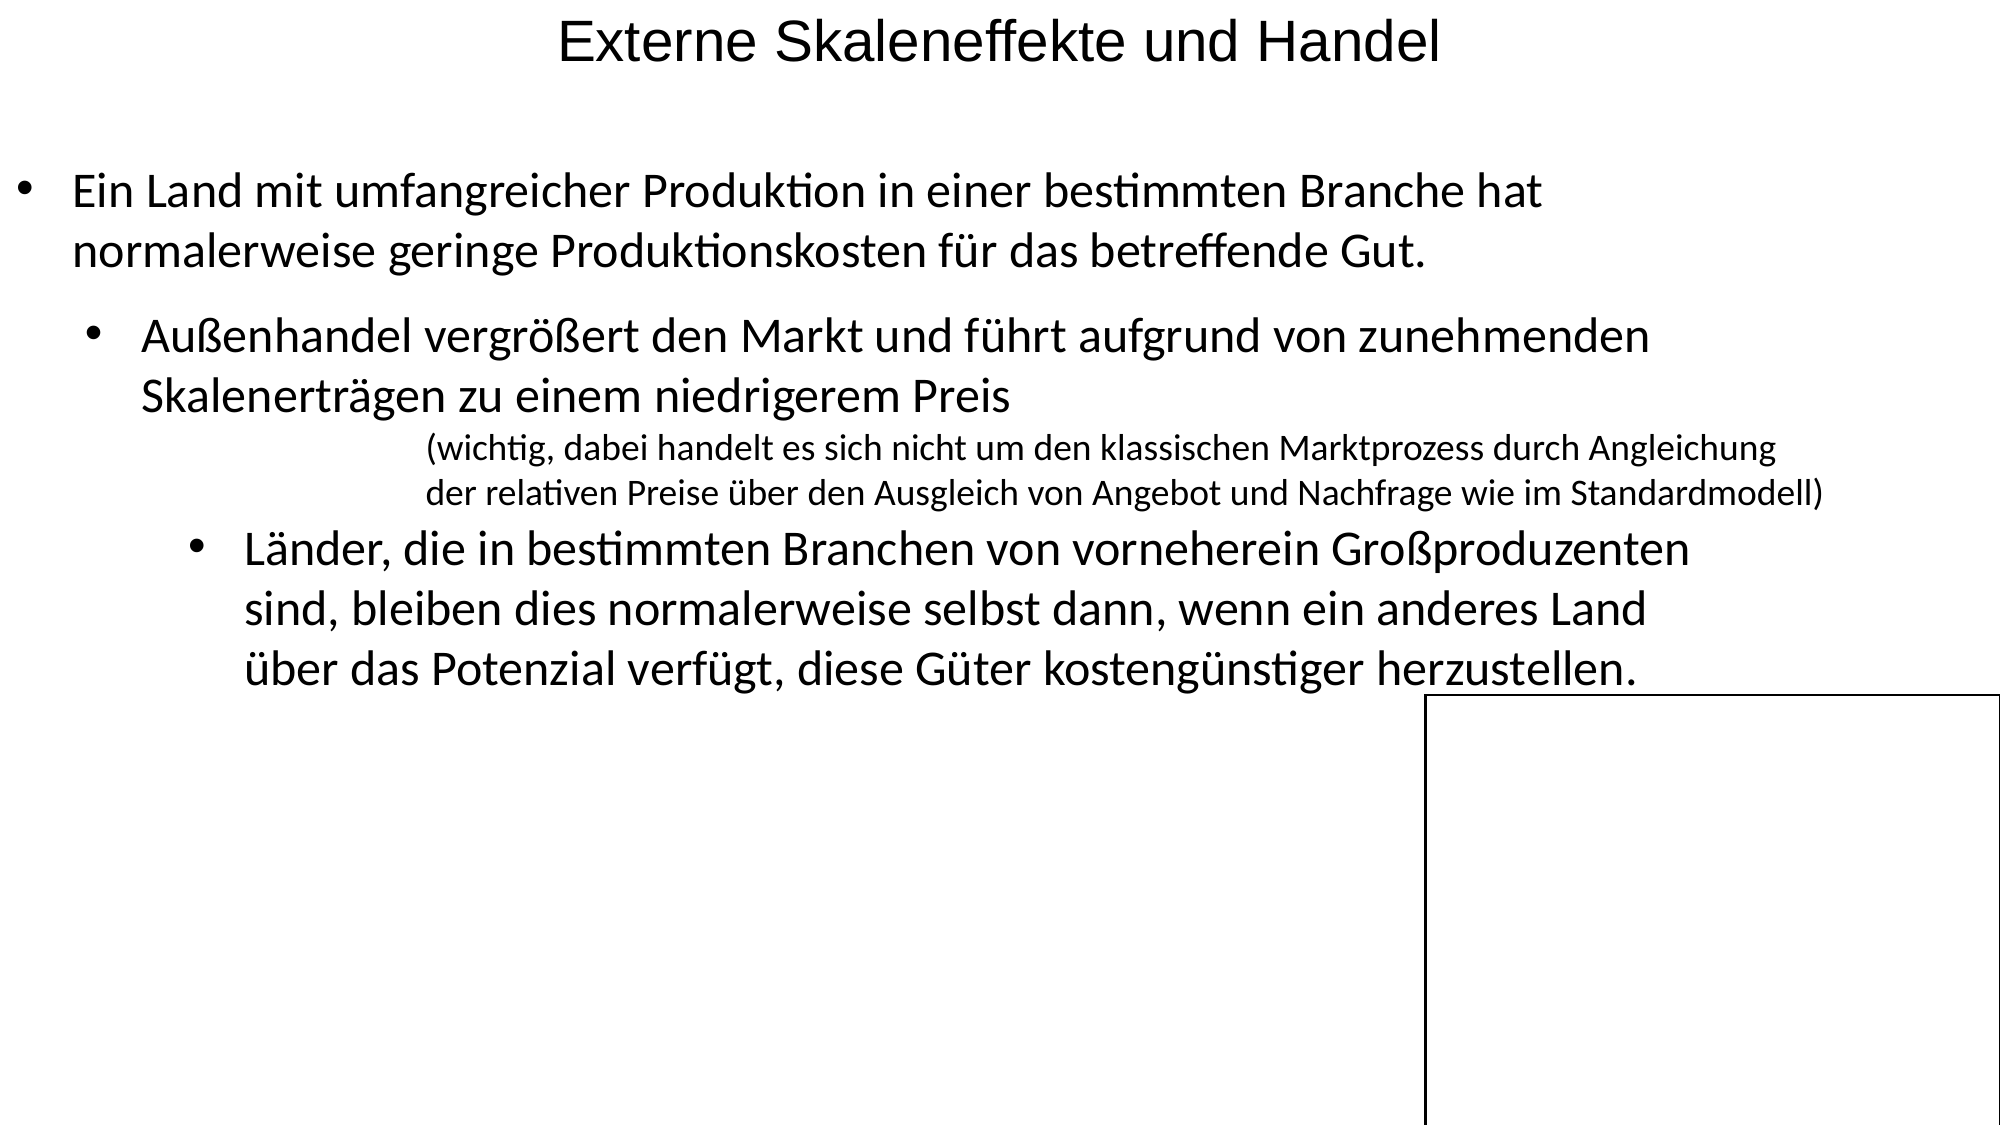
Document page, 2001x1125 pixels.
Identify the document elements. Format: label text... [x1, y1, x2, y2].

text_box Länder, die in bestimmten Branchen von vorneherein Großproduzenten sind, bleiben dies normalerweise selbst dann, wenn ein anderes Land über das Potenzial verfügt, diese Güter kostengünstiger herzustellen. [173, 507, 1712, 703]
text_box Außenhandel vergrößert den Markt und führt aufgrund von zunehmenden Skalenerträgen zu einem niedrigerem Preis [70, 294, 1847, 430]
text_box [1424, 694, 2000, 1125]
text_box Ein Land mit umfangreicher Produktion in einer bestimmten Branche hat normalerweise geringe Produktionskosten für das betreffende Gut. [1, 150, 1563, 325]
text_box (wichtig, dabei handelt es sich nicht um den klassischen Marktprozess durch Angleichung der relativen Preise über den Ausgleich von Angebot und Nachfrage wie im Standardmodell) [410, 416, 1845, 521]
text_box Externe Skaleneffekte und Handel [249, 0, 1750, 101]
